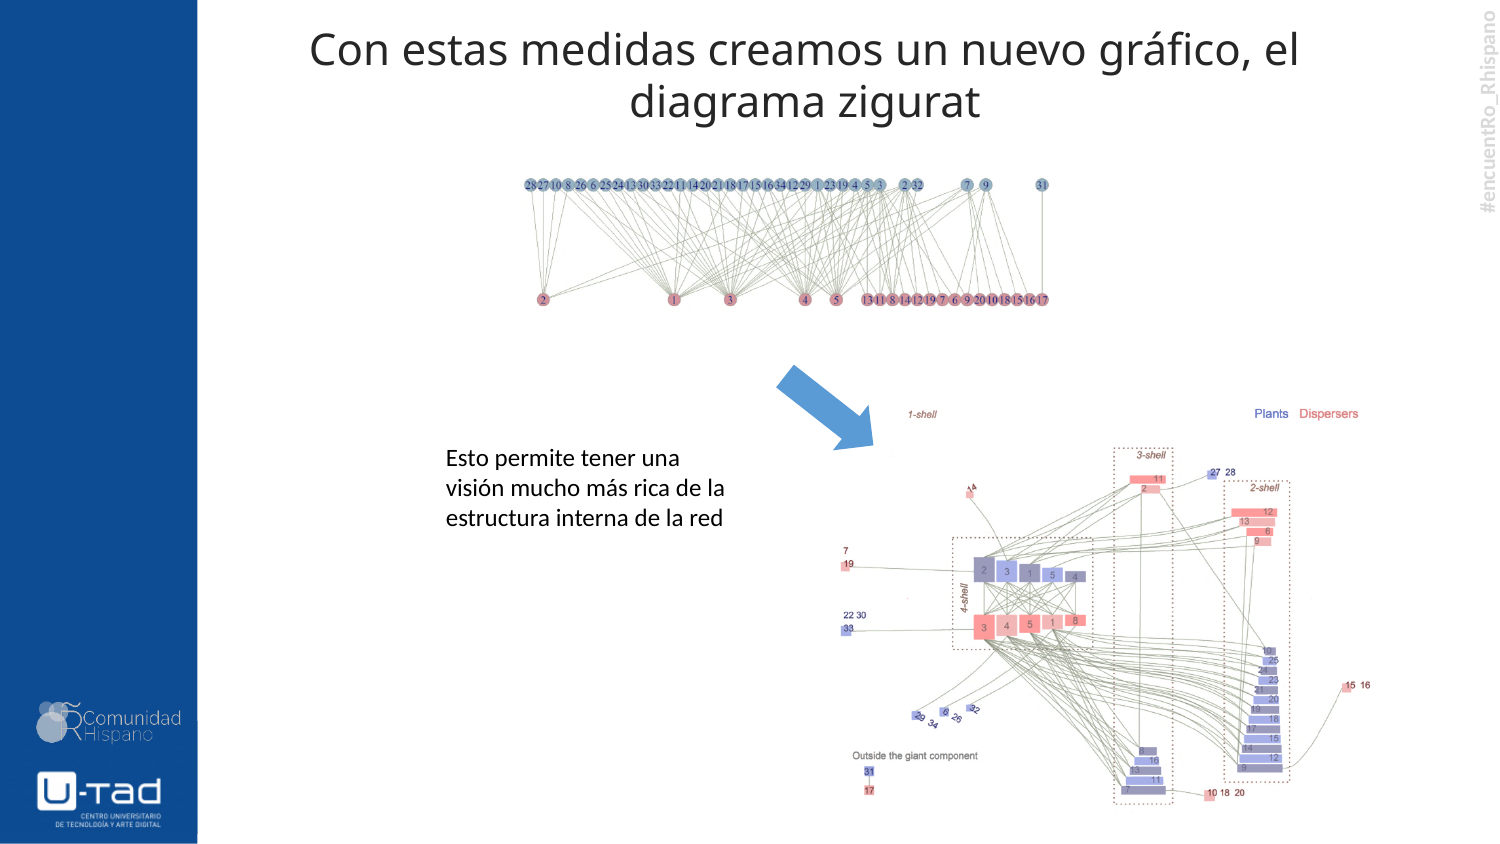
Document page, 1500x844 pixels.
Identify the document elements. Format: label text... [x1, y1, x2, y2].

text_box Esto permite tener una visión mucho más rica de la estructura interna de la red [431, 434, 502, 540]
text_box Con estas medidas creamos un nuevo gráfico, el diagrama zigurat [227, 14, 1383, 134]
picture [502, 153, 1393, 844]
picture [0, 721, 198, 834]
